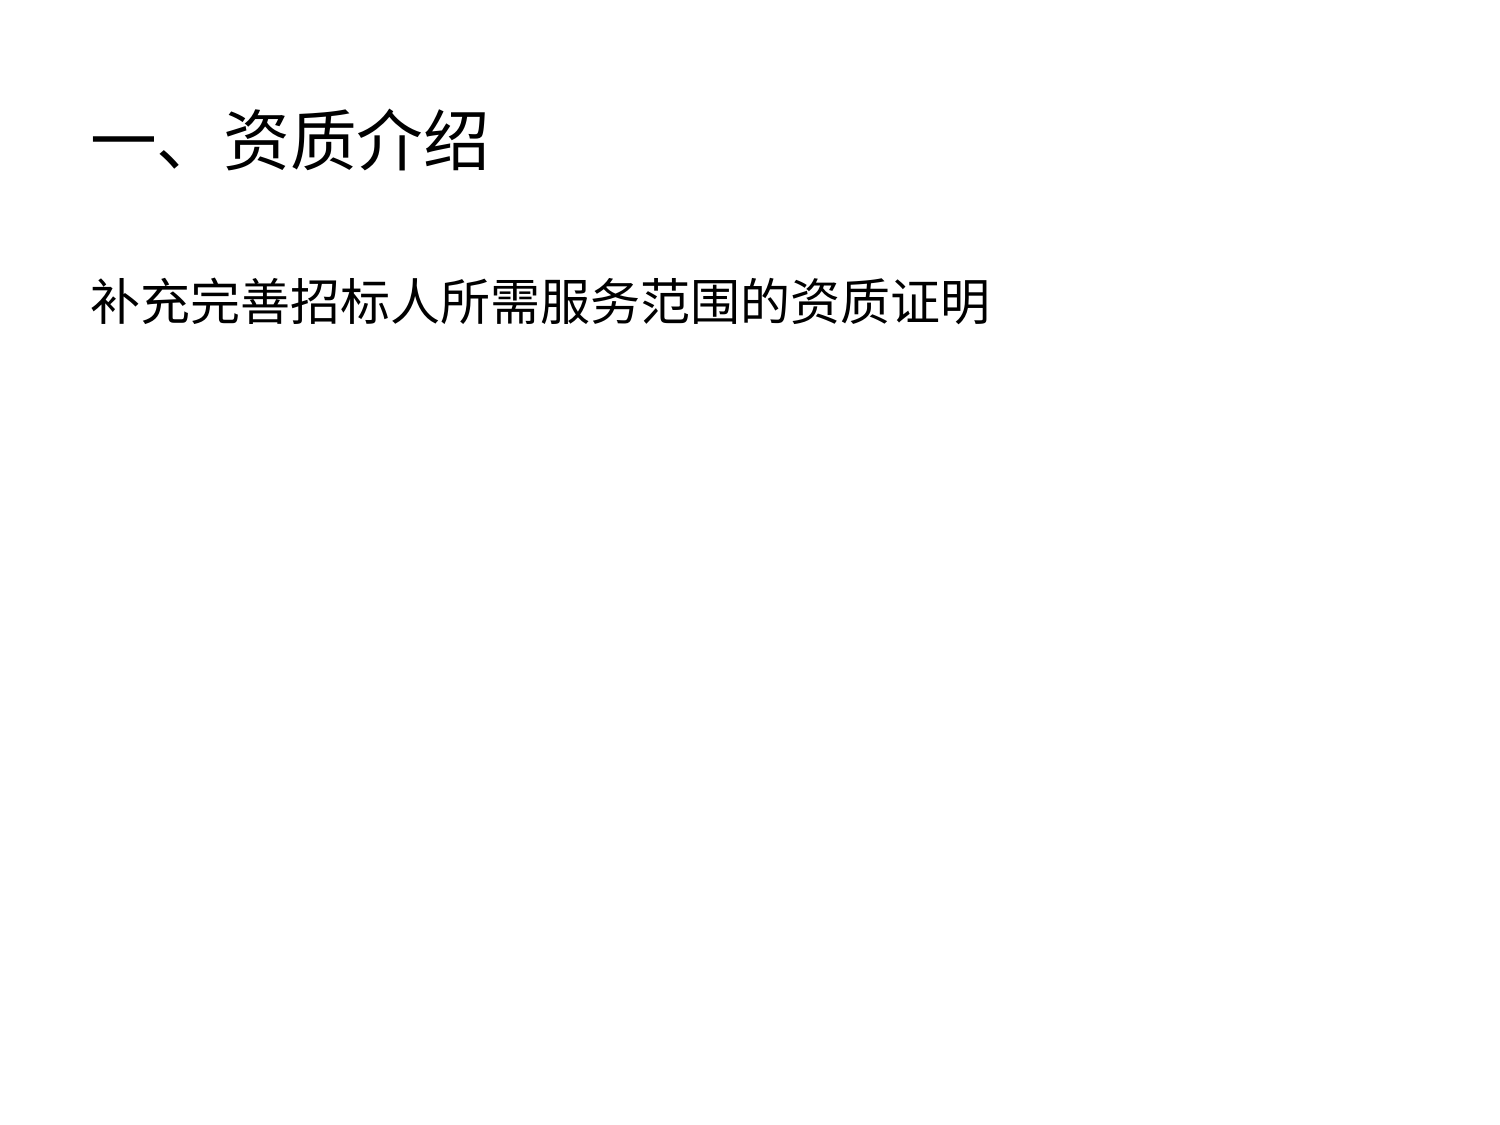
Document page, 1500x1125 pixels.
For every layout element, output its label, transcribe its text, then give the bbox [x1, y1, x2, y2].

title 一、资质介绍 [75, 45, 1425, 233]
list 补充完善招标人所需服务范围的资质证明 [75, 262, 1425, 1005]
